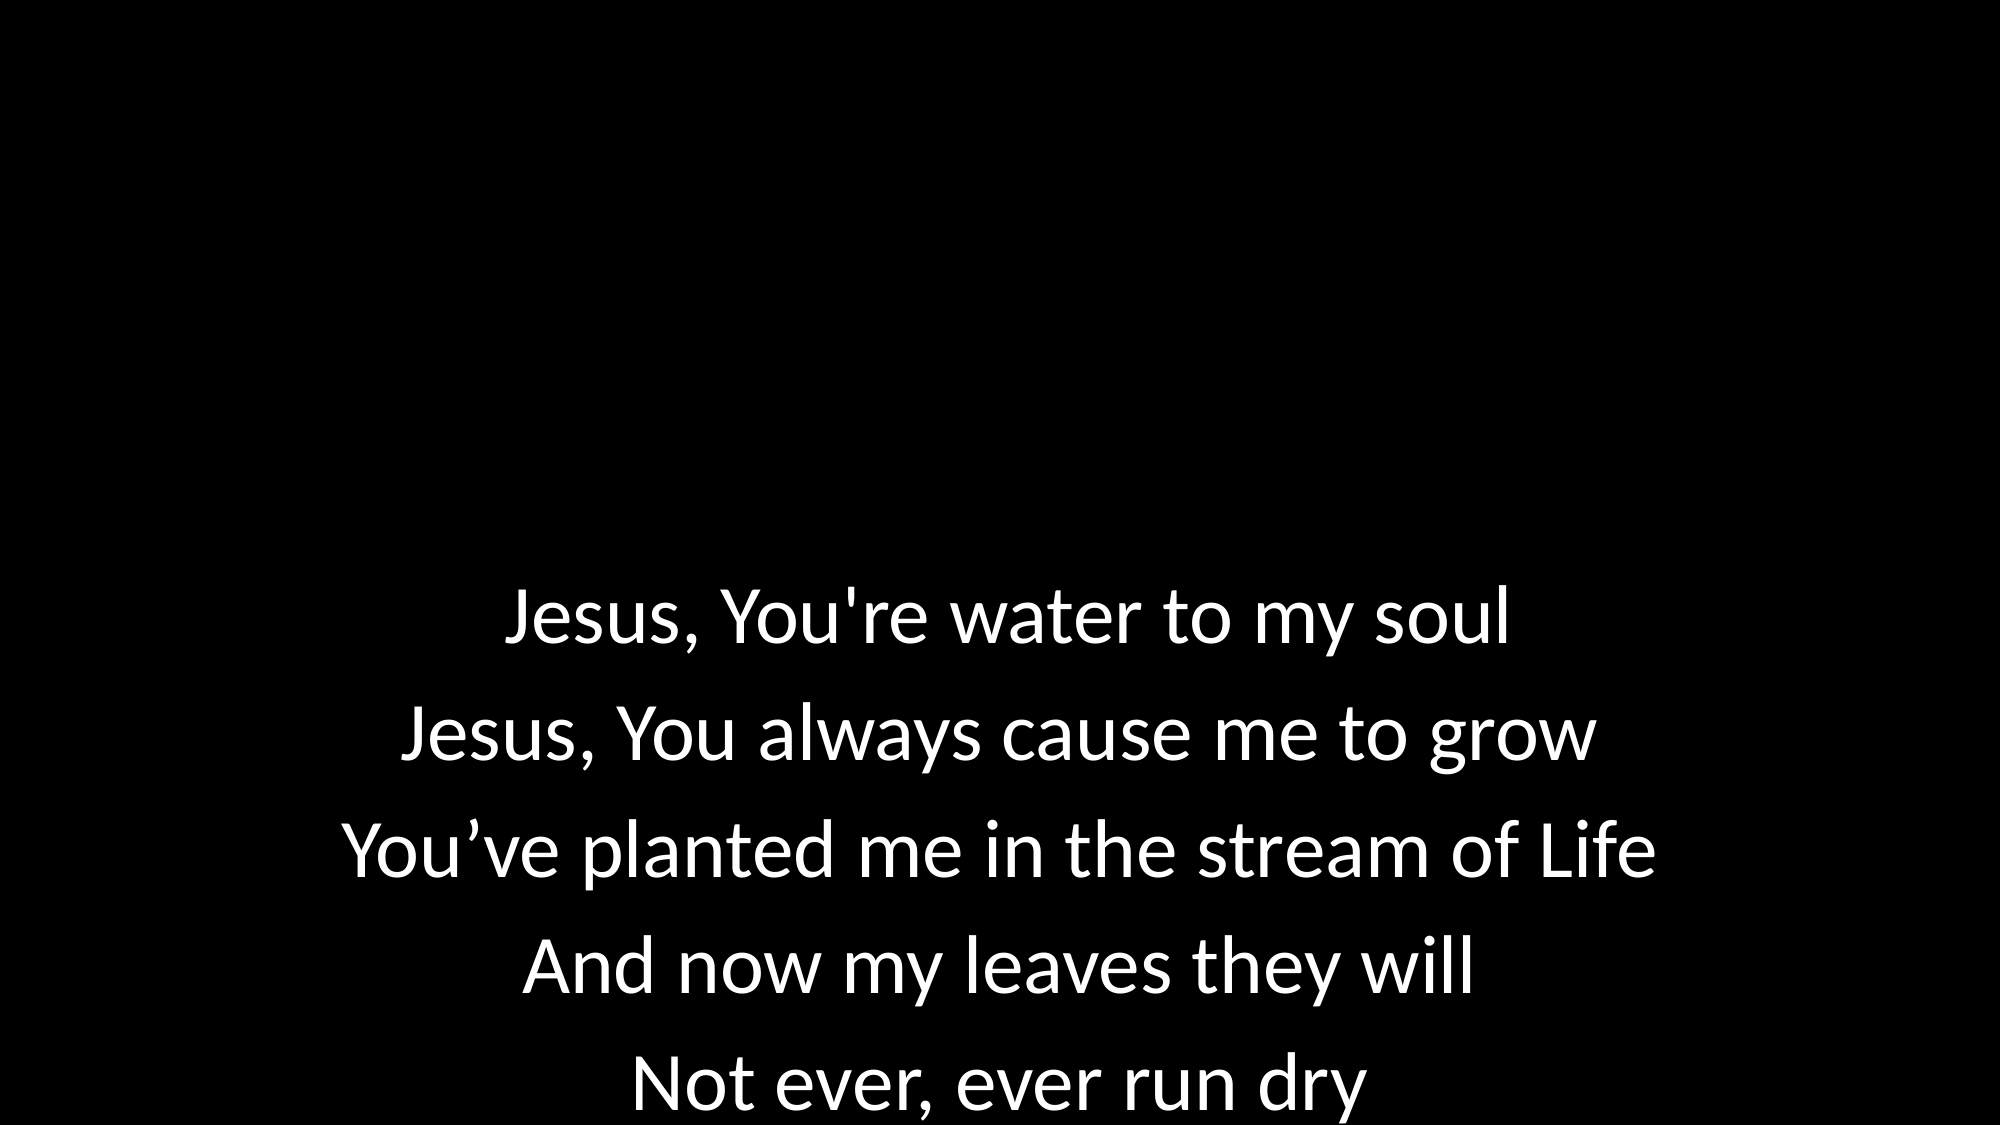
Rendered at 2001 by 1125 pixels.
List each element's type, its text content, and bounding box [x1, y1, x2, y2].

subtitle Jesus, You're water to my soul Jesus, You always cause me to grow You’ve planted me in the stream of Life And now my leaves they will Not ever, ever run dry [0, 562, 2000, 1125]
